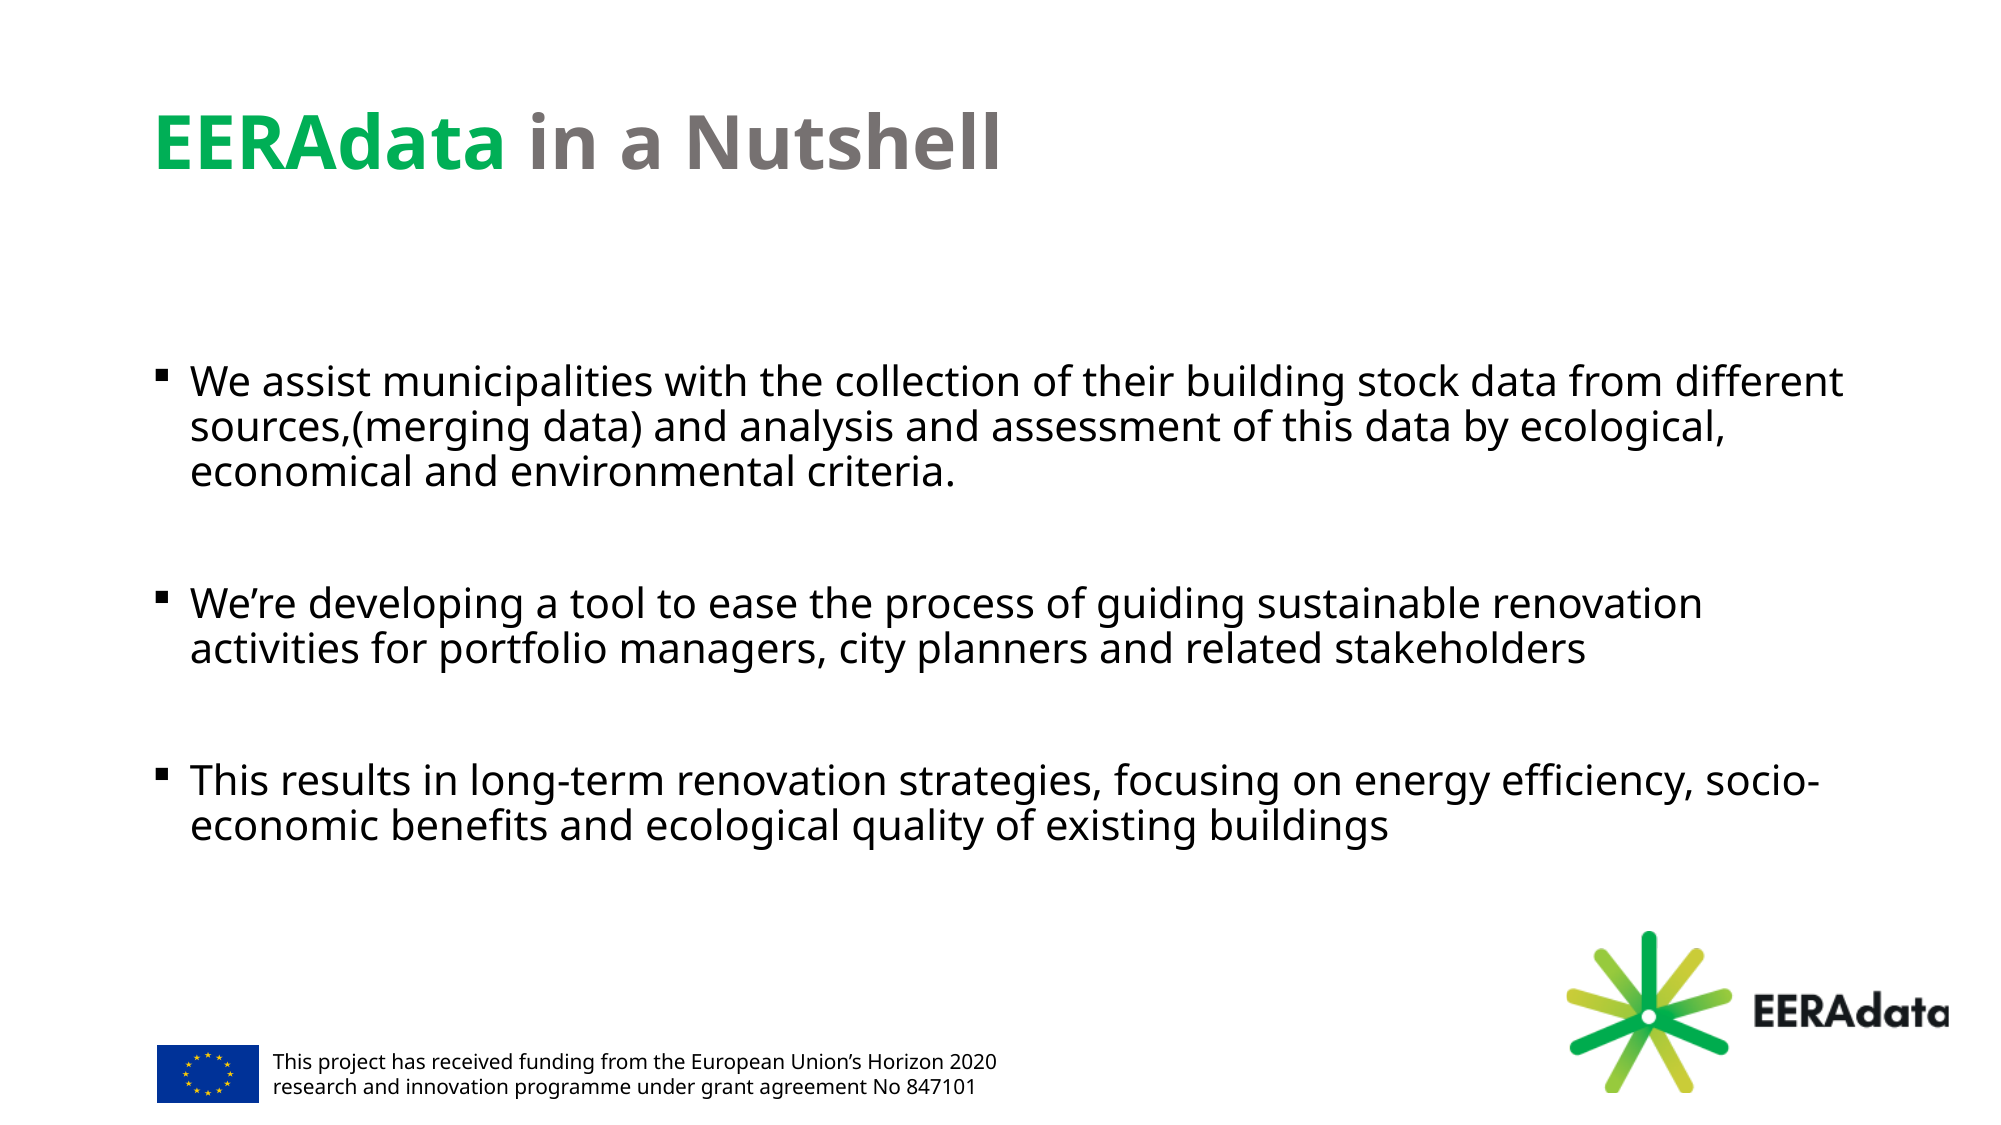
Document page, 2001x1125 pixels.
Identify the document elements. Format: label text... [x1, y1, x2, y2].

list We assist municipalities with the collection of their building stock data from different sources,(merging data) and analysis and assessment of this data by ecological, economical and environmental criteria. We’re developing a tool to ease the process of guiding sustainable renovation activities for portfolio managers, city planners and related stakeholders This results in long-term renovation strategies, focusing on energy efficiency, socio-economic benefits and ecological quality of existing buildings [137, 353, 1863, 1068]
title EERAdata in a Nutshell [137, 97, 1863, 315]
picture [157, 1068, 259, 1103]
